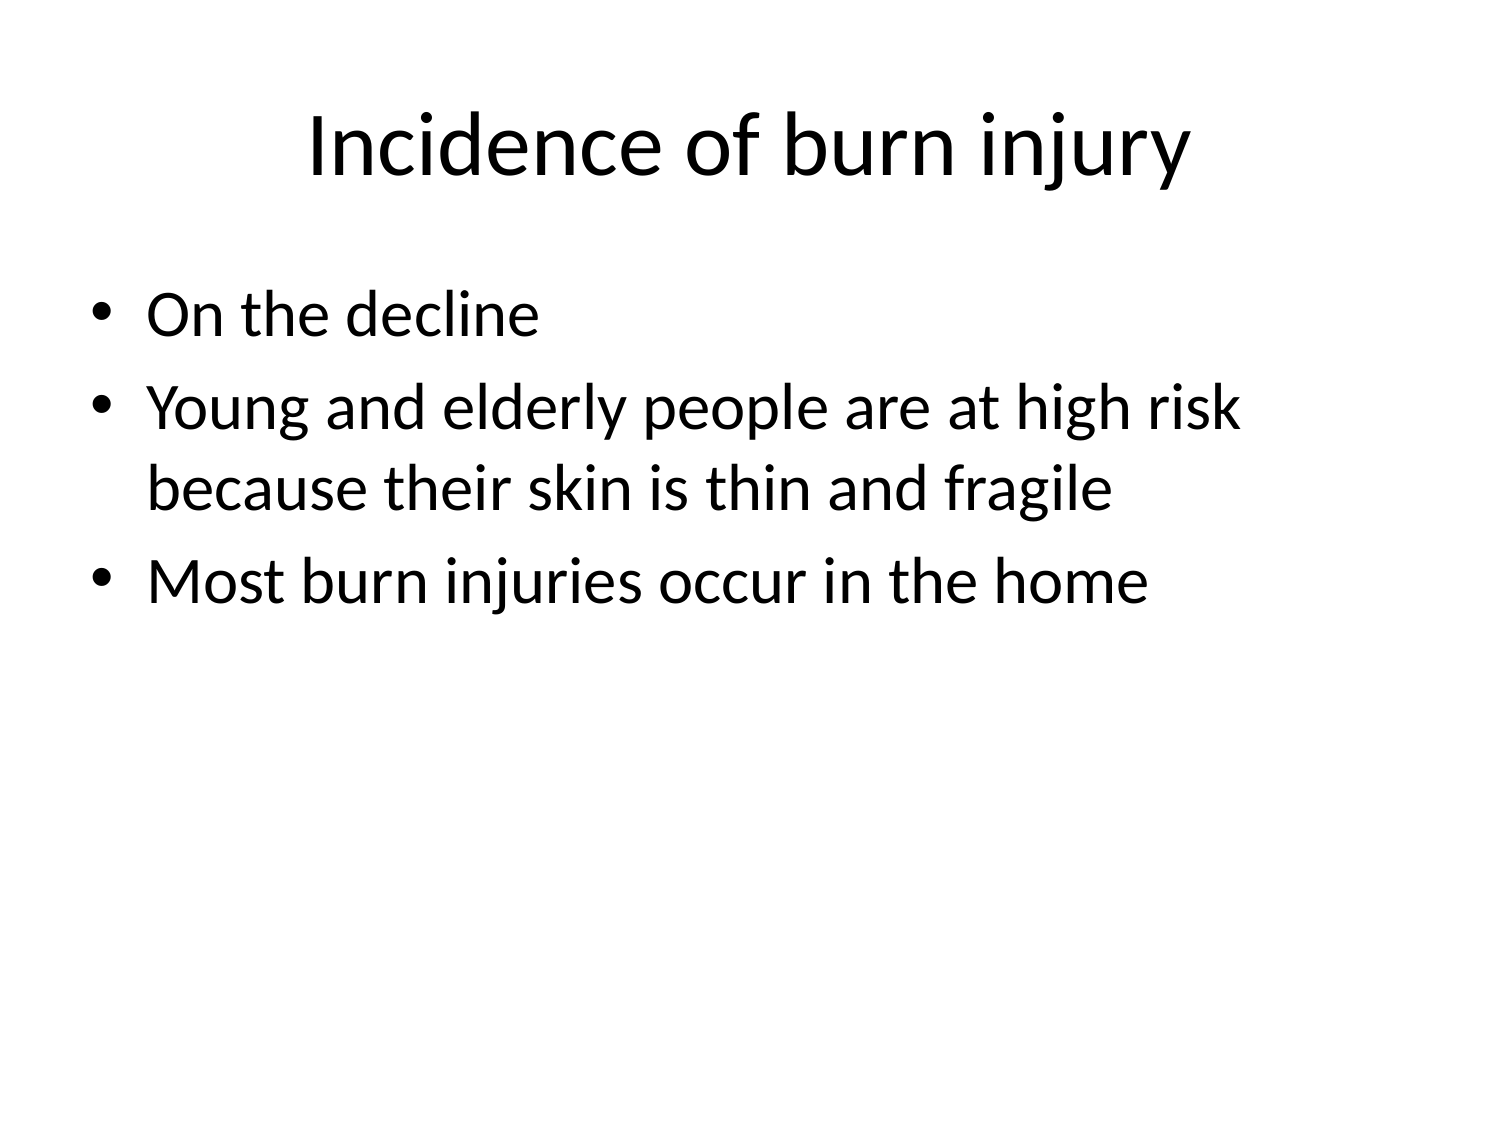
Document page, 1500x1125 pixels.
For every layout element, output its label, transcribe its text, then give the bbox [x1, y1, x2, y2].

list On the decline Young and elderly people are at high risk because their skin is thin and fragile Most burn injuries occur in the home [75, 262, 1425, 1005]
title Incidence of burn injury [75, 45, 1425, 233]
